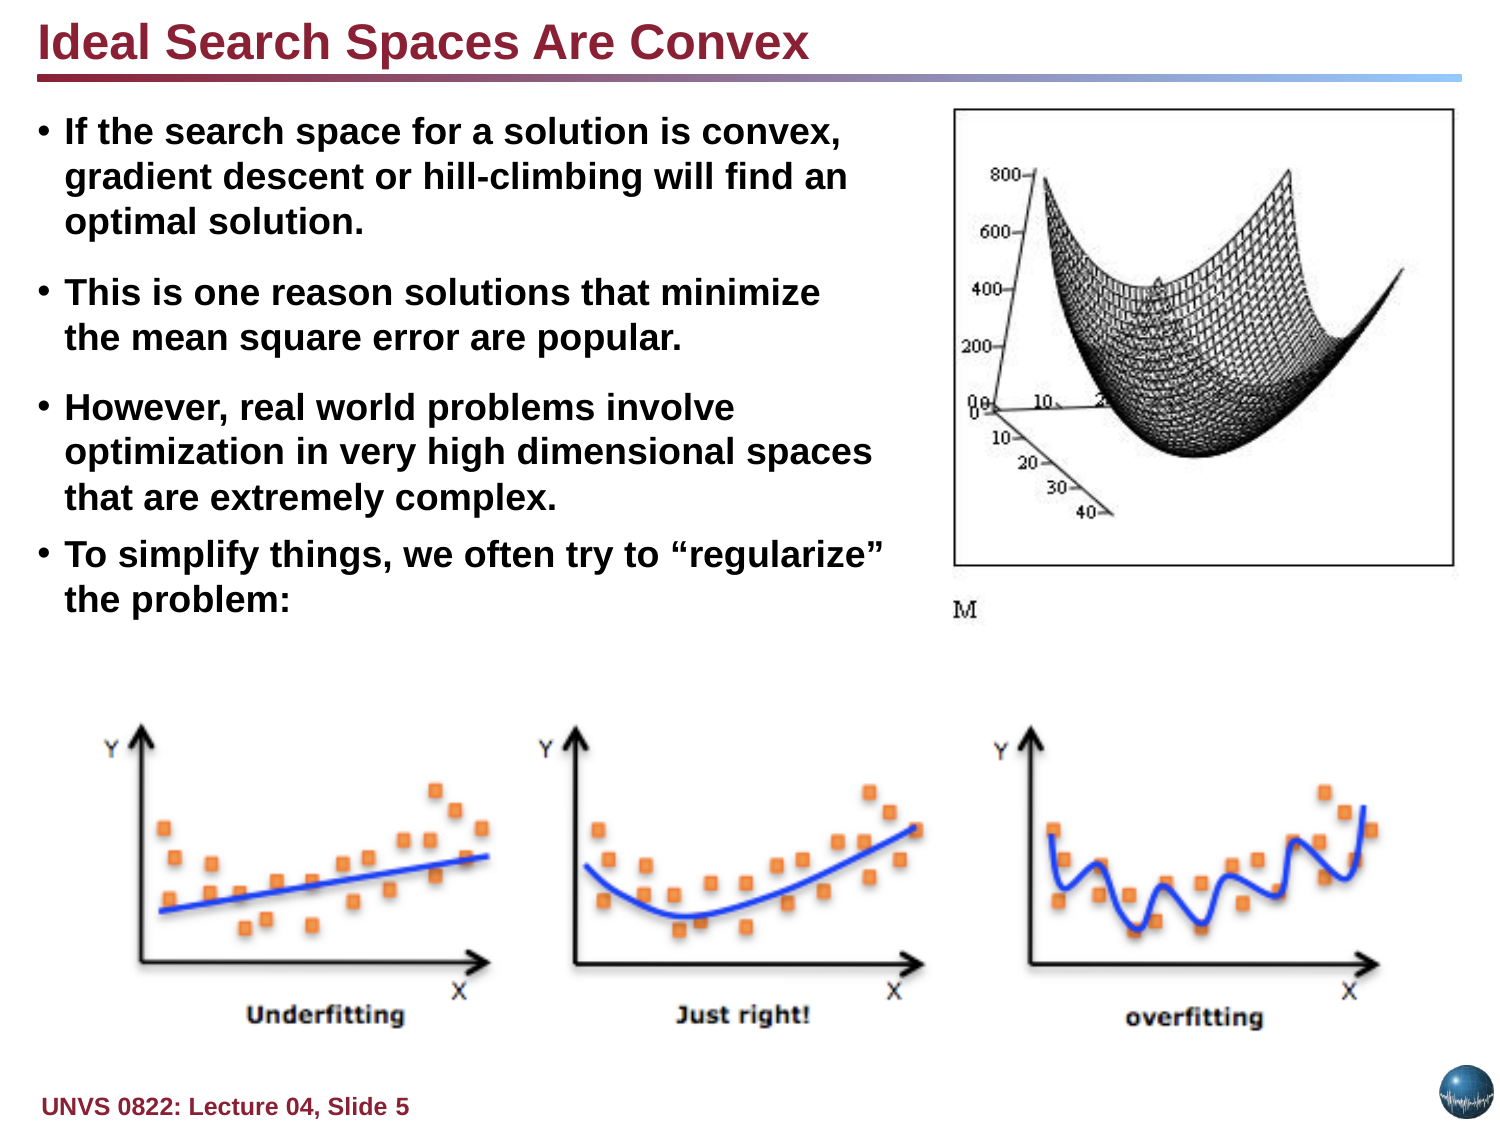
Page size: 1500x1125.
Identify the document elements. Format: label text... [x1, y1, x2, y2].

text_box If the search space for a solution is convex, gradient descent or hill-climbing will find an optimal solution. This is one reason solutions that minimize the mean square error are popular. However, real world problems involve optimization in very high dimensional spaces that are extremely complex. To simplify things, we often try to “regularize” the problem: [37, 107, 887, 621]
text_box Ideal Search Spaces Are Convex [37, 9, 1459, 70]
picture [93, 711, 1407, 1044]
picture [952, 107, 1460, 626]
slide_number [0, 1074, 400, 1125]
picture [1439, 1065, 1494, 1119]
